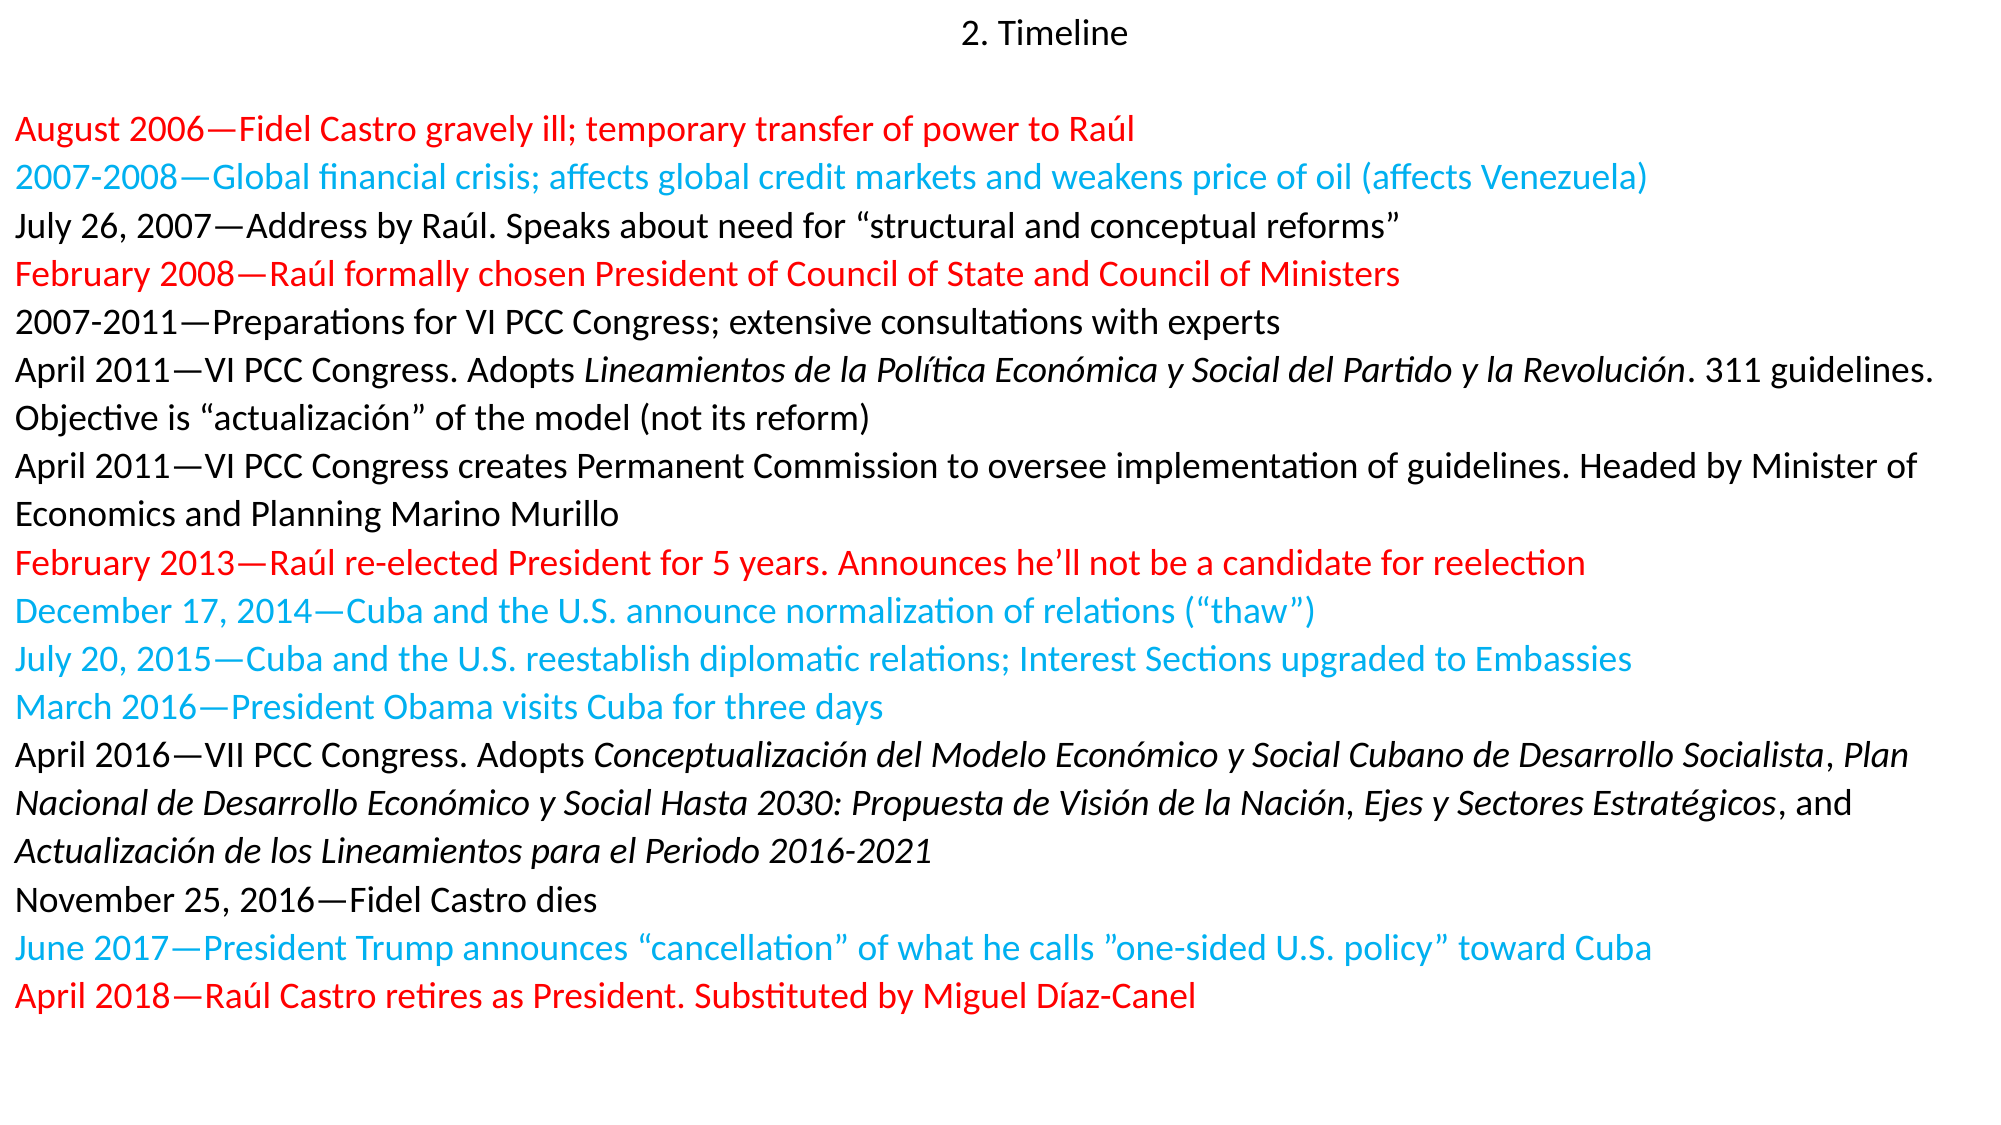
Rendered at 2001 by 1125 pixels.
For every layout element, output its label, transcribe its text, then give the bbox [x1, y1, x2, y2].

text_box 2. Timeline August 2006—Fidel Castro gravely ill; temporary transfer of power to Raúl 2007-2008—Global financial crisis; affects global credit markets and weakens price of oil (affects Venezuela) July 26, 2007—Address by Raúl. Speaks about need for “structural and conceptual reforms” February 2008—Raúl formally chosen President of Council of State and Council of Ministers 2007-2011—Preparations for VI PCC Congress; extensive consultations with experts April 2011—VI PCC Congress. Adopts Lineamientos de la Política Económica y Social del Partido y la Revolución. 311 guidelines. Objective is “actualización” of the model (not its reform) April 2011—VI PCC Congress creates Permanent Commission to oversee implementation of guidelines. Headed by Minister of Economics and Planning Marino Murillo February 2013—Raúl re-elected President for 5 years. Announces he’ll not be a candidate for reelection December 17, 2014—Cuba and the U.S. announce normalization of relations (“thaw”) July 20, 2015—Cuba and the U.S. reestablish diplomatic relations; Interest Sections upgraded to Embassies March 2016—President Obama visits Cuba for three days April 2016—VII PCC Congress. Adopts Conceptualización del Modelo Económico y Social Cubano de Desarrollo Socialista, Plan Nacional de Desarrollo Económico y Social Hasta 2030: Propuesta de Visión de la Nación, Ejes y Sectores Estratégicos, and Actualización de los Lineamientos para el Periodo 2016-2021 November 25, 2016—Fidel Castro dies June 2017—President Trump announces “cancellation” of what he calls ”one-sided U.S. policy” toward Cuba April 2018—Raúl Castro retires as President. Substituted by Miguel Díaz-Canel [0, 0, 2000, 1120]
